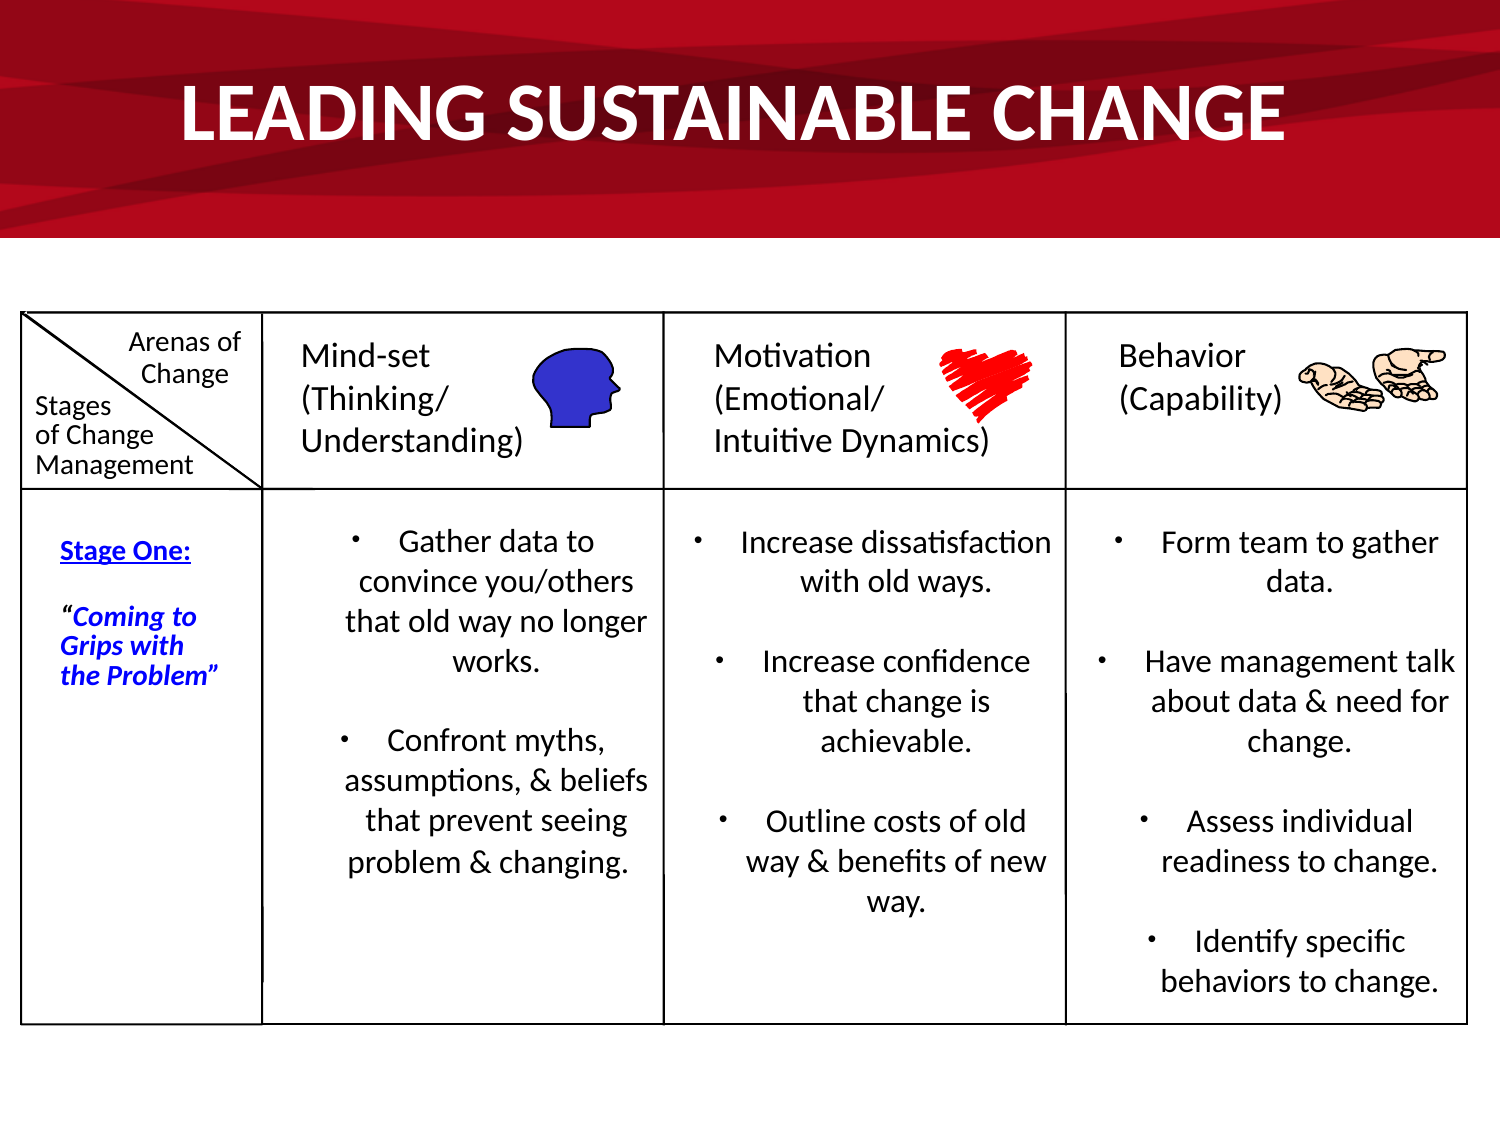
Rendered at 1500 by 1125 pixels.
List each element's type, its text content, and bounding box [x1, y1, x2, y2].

text_box [664, 489, 1065, 1025]
text_box Behavior (Capability) [1103, 324, 1432, 425]
text_box Stage One: [45, 529, 248, 574]
text_box [211, 451, 262, 488]
text_box [533, 348, 620, 427]
text_box [21, 312, 102, 383]
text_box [1299, 348, 1446, 412]
text_box [25, 312, 663, 489]
picture [0, 0, 1500, 238]
text_box Gather data to convince you/others that old way no longer works. Confront myths, assumptions, & beliefs that prevent seeing problem & changing. [276, 511, 670, 889]
text_box Mind-set (Thinking/ Understanding) [285, 324, 649, 468]
text_box [21, 489, 263, 1025]
text_box Motivation (Emotional/ Intuitive Dynamics) [698, 324, 1026, 468]
text_box “Coming to Grips with the Problem” [45, 594, 248, 699]
text_box [263, 489, 663, 1025]
text_box [1066, 489, 1467, 1025]
text_box [1066, 312, 1467, 489]
text_box Form team to gather data. Have management talk about data & need for change. Assess individual readiness to change. Identify specific behaviors to change. [1078, 512, 1476, 1007]
text_box [664, 312, 1065, 489]
text_box Arenas of Change [102, 319, 268, 398]
text_box Stages of Change Management [20, 383, 211, 489]
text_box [938, 348, 1033, 425]
text_box Increase dissatisfaction with old ways. Increase confidence that change is achievable. Outline costs of old way & benefits of new way. [674, 512, 1072, 969]
